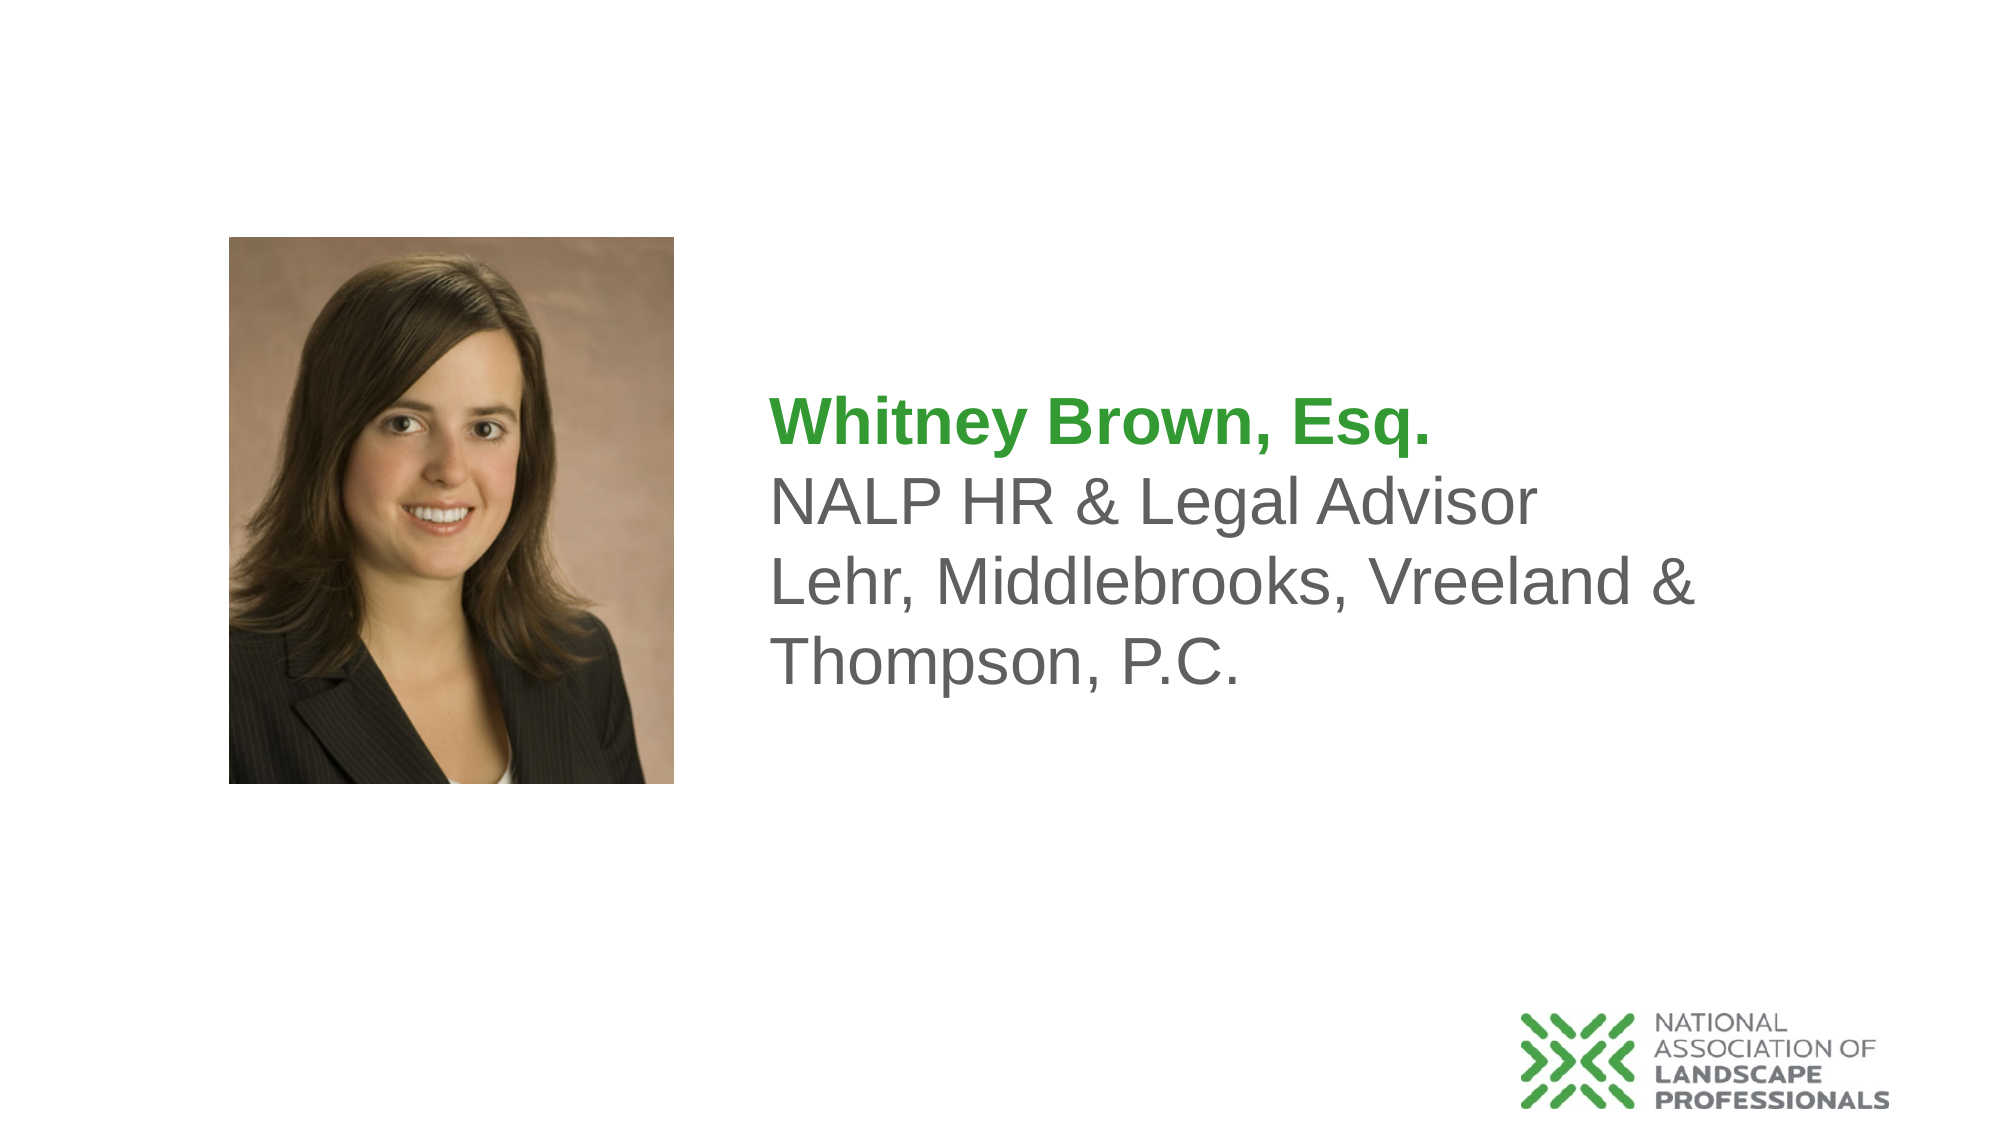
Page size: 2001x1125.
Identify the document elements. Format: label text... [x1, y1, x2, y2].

picture [229, 237, 674, 785]
picture [1521, 1013, 1889, 1109]
text_box Whitney Brown, Esq. NALP HR & Legal Advisor Lehr, Middlebrooks, Vreeland & Thompson, P.C. [754, 370, 1841, 751]
